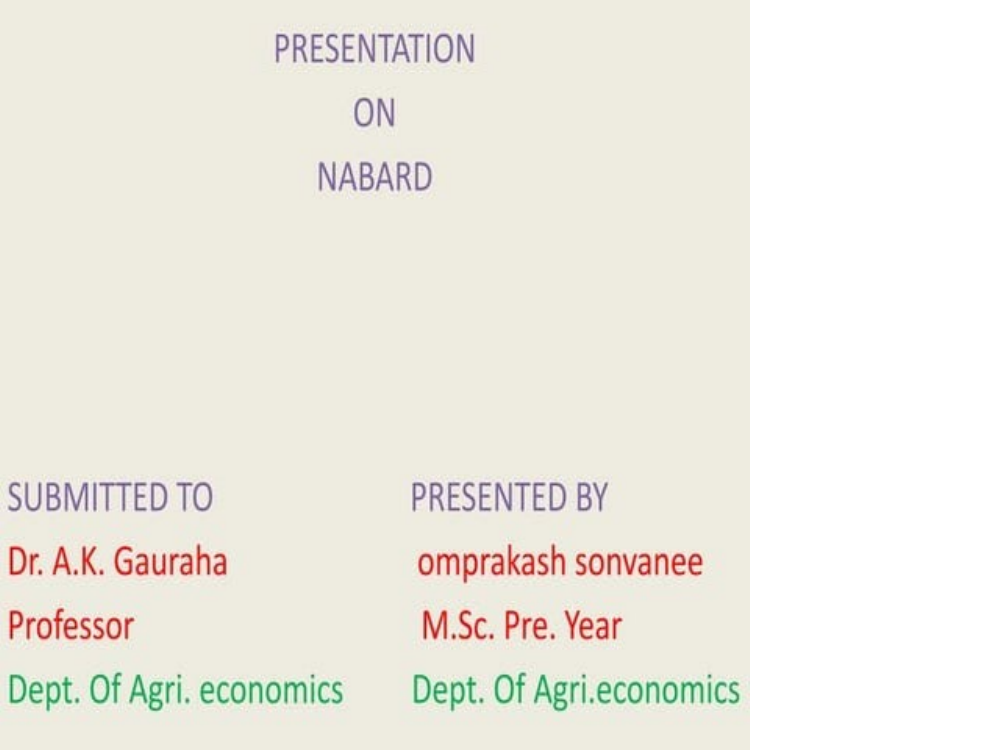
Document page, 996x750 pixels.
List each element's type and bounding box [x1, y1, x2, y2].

picture [0, 0, 751, 750]
